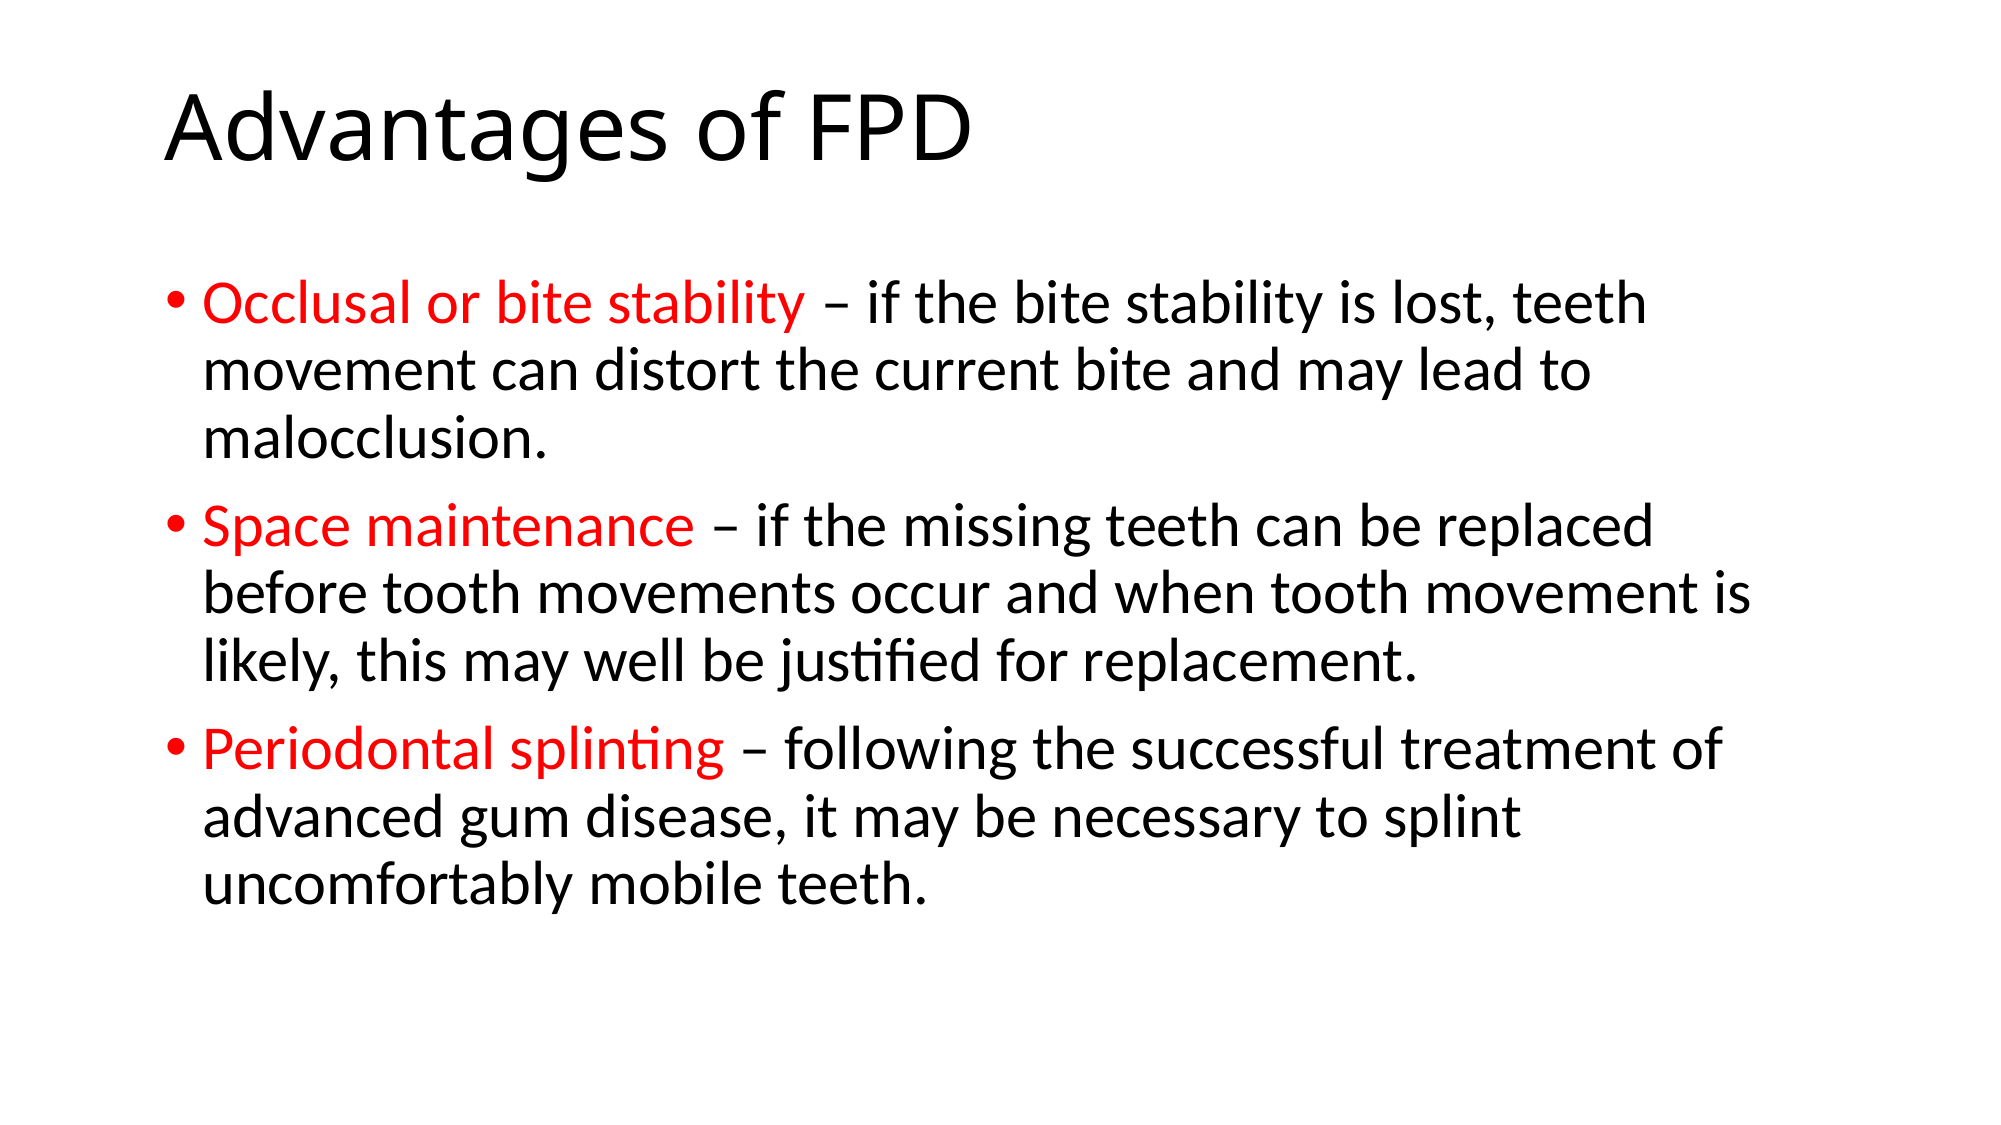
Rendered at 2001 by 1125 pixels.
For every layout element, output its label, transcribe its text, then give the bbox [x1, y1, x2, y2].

list Occlusal or bite stability – if the bite stability is lost, teeth movement can distort the current bite and may lead to malocclusion. Space maintenance – if the missing teeth can be replaced before tooth movements occur and when tooth movement is likely, this may well be justified for replacement. Periodontal splinting – following the successful treatment of advanced gum disease, it may be necessary to splint uncomfortably mobile teeth. [150, 261, 1851, 1125]
title Advantages of FPD [149, 0, 1851, 262]
